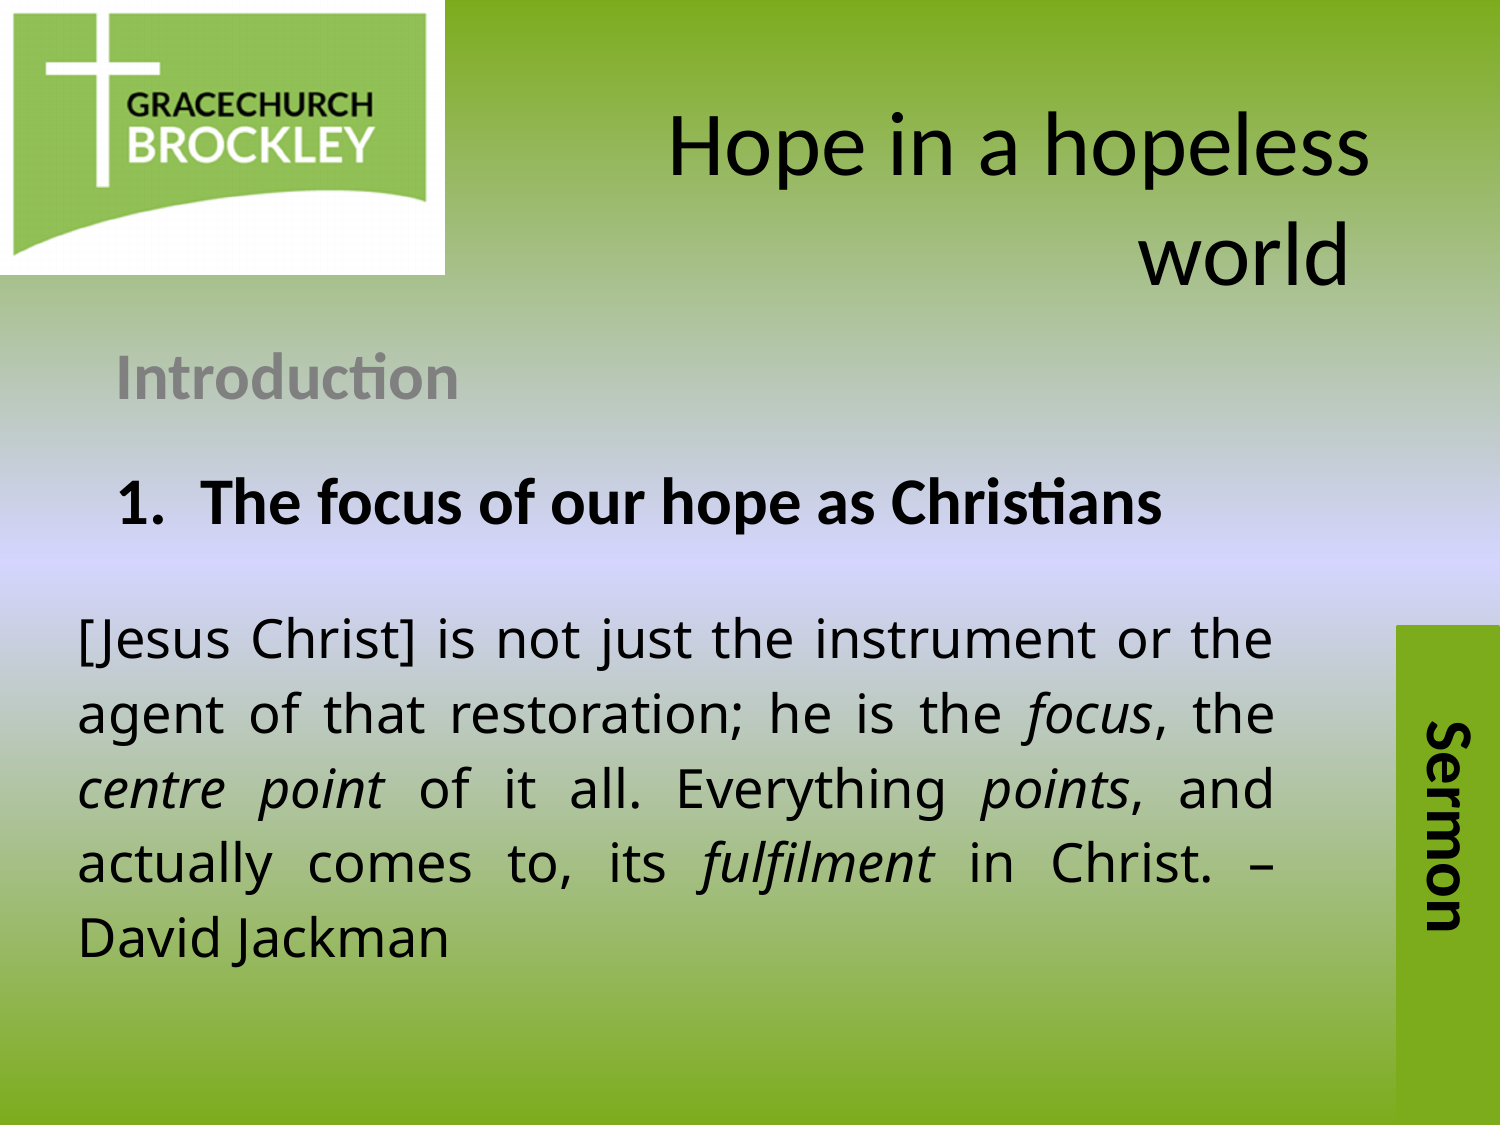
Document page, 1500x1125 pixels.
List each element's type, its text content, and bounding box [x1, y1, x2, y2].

list Introduction The focus of our hope as Christians [Jesus Christ] is not just the instrument or the agent of that restoration; he is the focus, the centre point of it all. Everything points, and actually comes to, its fulfilment in Christ. – David Jackman [63, 324, 1291, 1000]
title Hope in a hopeless world [478, 99, 1388, 288]
list Sermon [1399, 682, 1494, 1101]
picture [0, 0, 445, 275]
